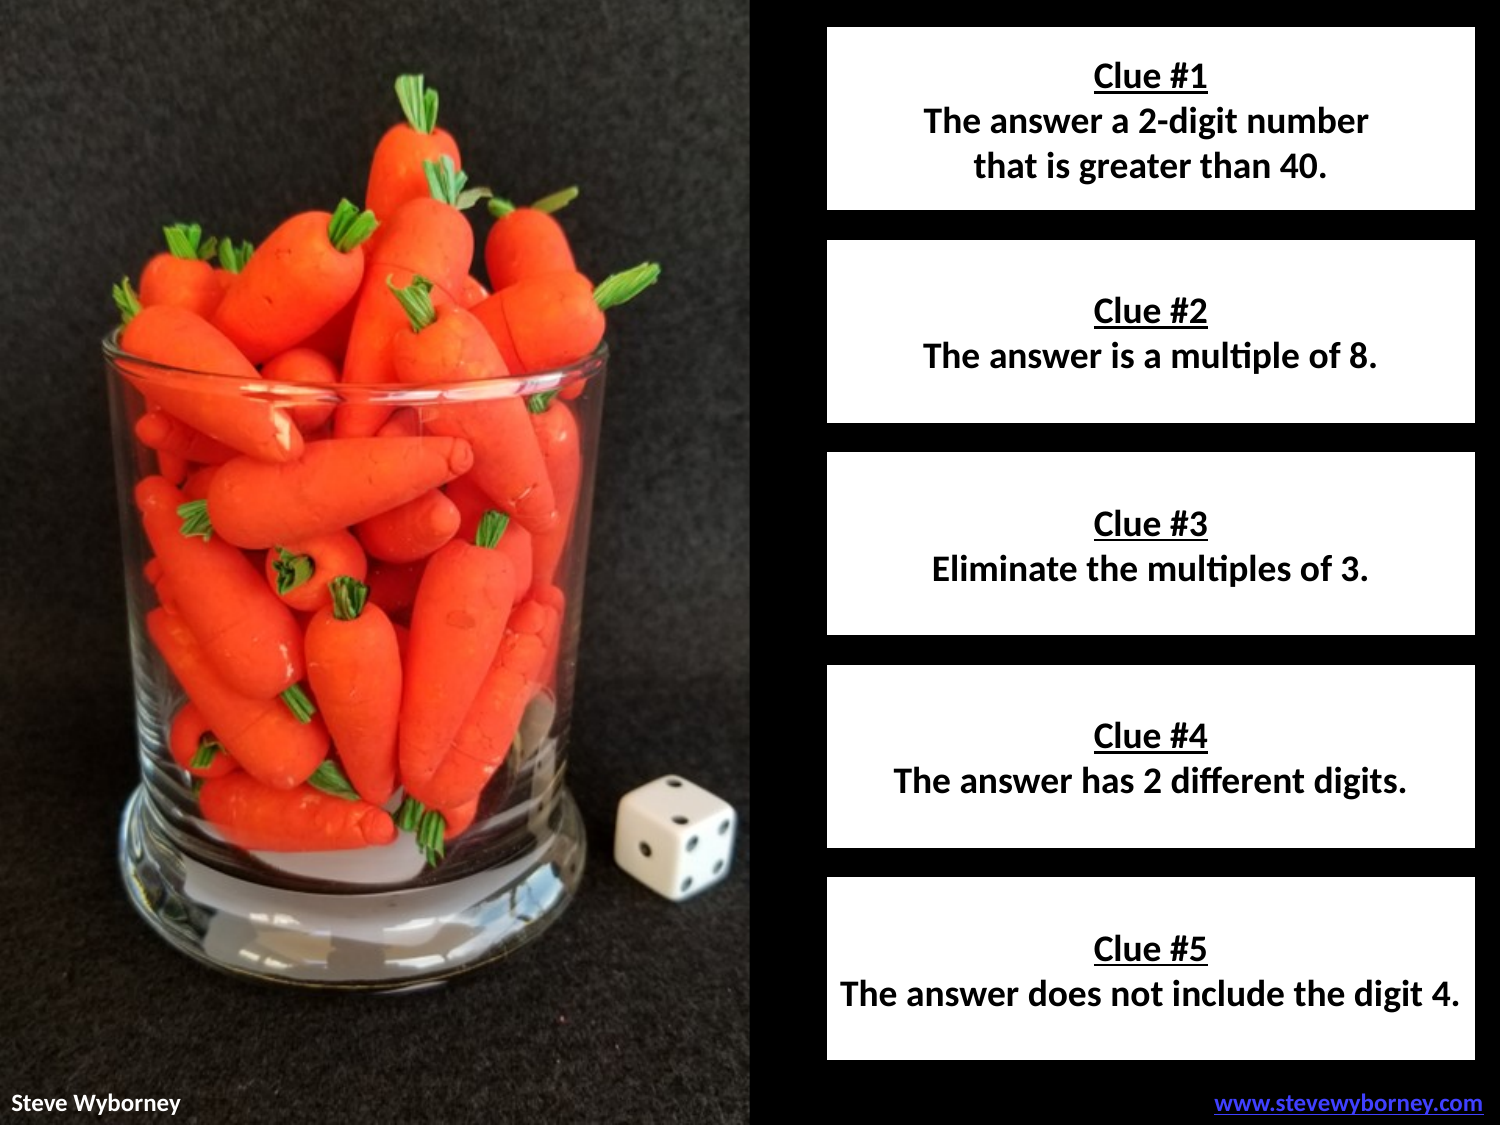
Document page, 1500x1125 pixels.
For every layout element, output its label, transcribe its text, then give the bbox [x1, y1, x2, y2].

text_box Clue #2 The answer is a multiple of 8. [823, 235, 1479, 427]
text_box Clue #4 The answer has 2 different digits. [823, 660, 1479, 852]
text_box Clue #5 The answer does not include the digit 4. [823, 873, 1479, 1065]
text_box Clue #1 The answer a 2-digit number that is greater than 40. [823, 23, 1479, 215]
picture [0, 0, 751, 1125]
text_box Clue #3 Eliminate the multiples of 3. [823, 448, 1479, 640]
text_box www.stevewyborney.com [1199, 1079, 1499, 1125]
